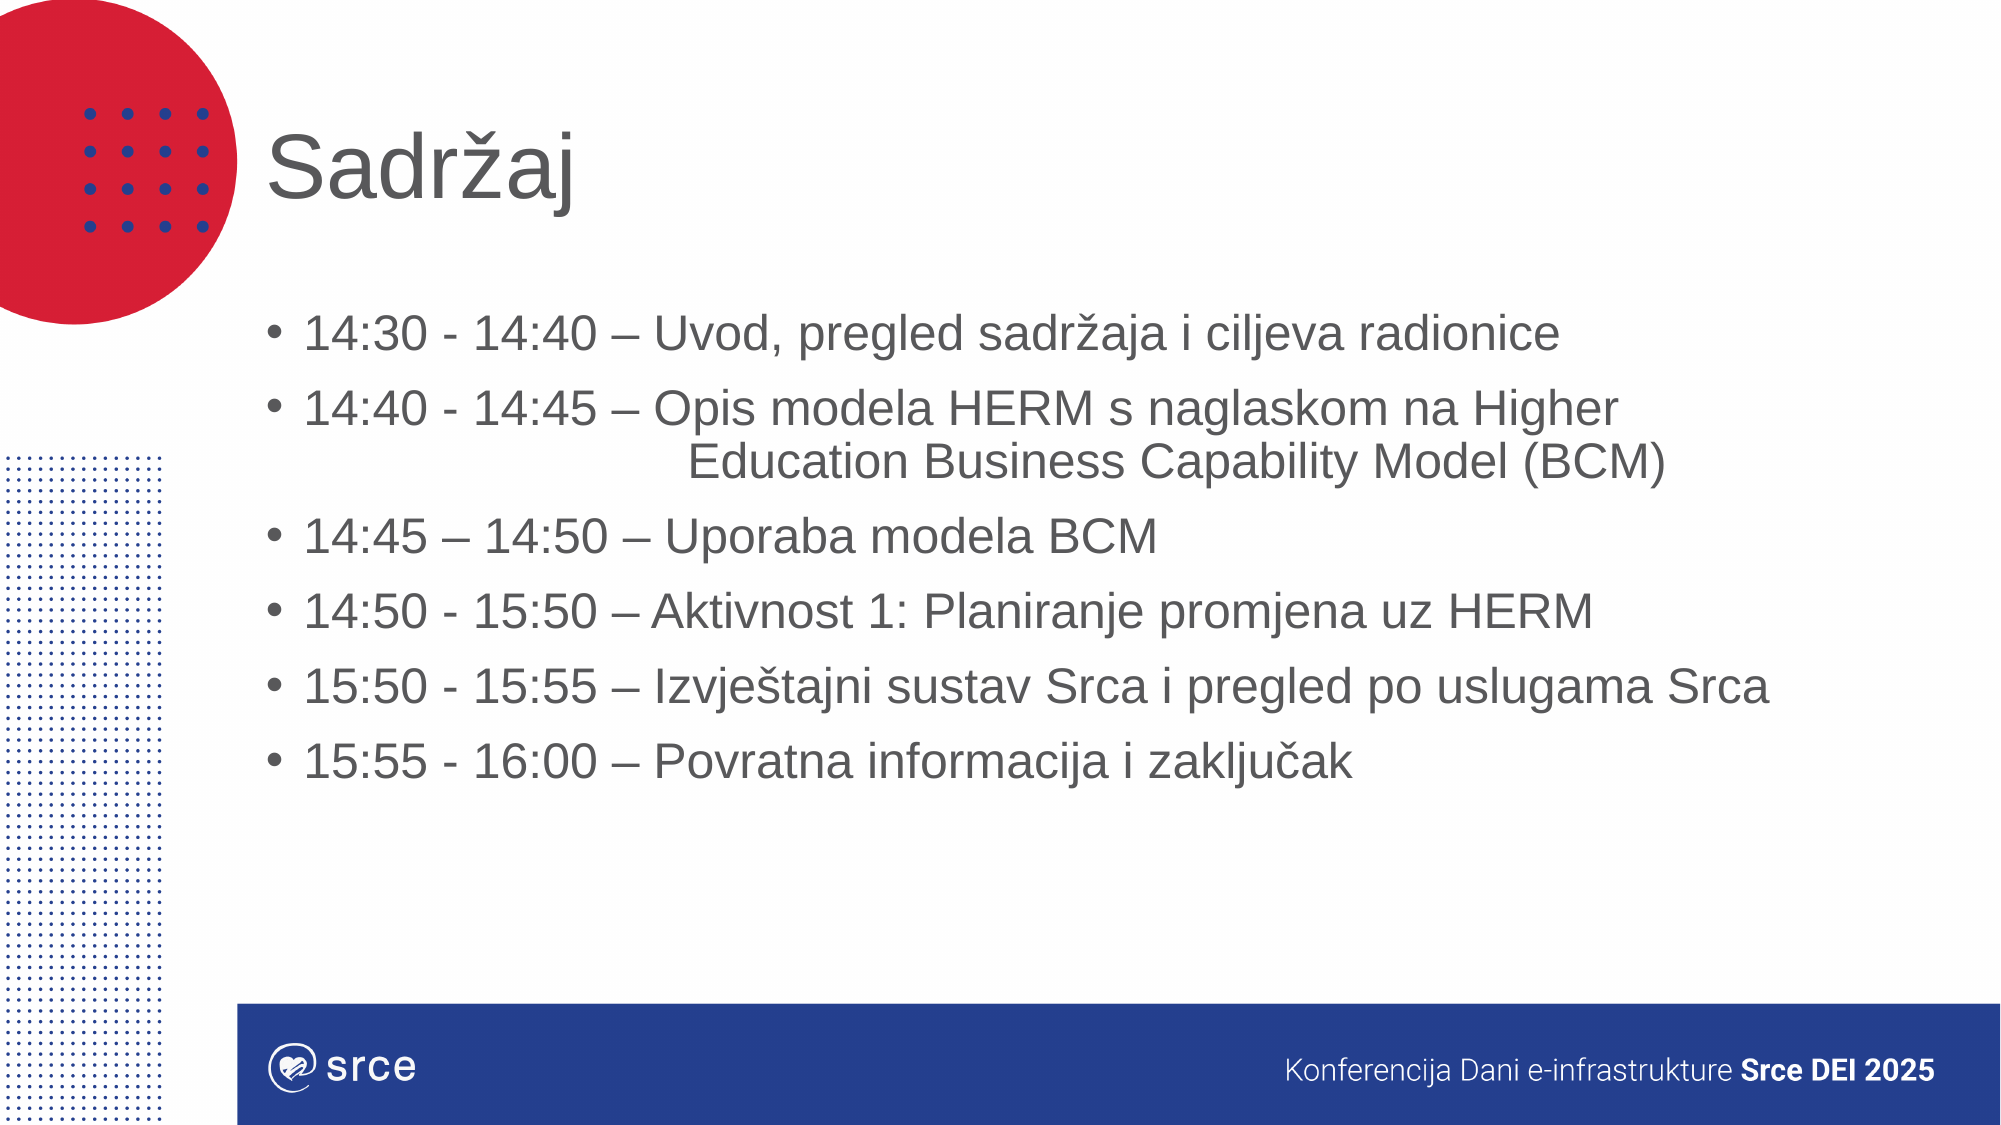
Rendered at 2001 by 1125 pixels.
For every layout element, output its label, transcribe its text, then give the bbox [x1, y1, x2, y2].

title Sadržaj [250, 59, 1863, 278]
picture [0, 0, 2001, 1125]
list 14:30 - 14:40 – Uvod, pregled sadržaja i ciljeva radionice 14:40 - 14:45 – Opis modela HERM s naglaskom na Higher Education Business Capability Model (BCM) 14:45 – 14:50 – Uporaba modela BCM 14:50 - 15:50 – Aktivnost 1: Planiranje promjena uz HERM 15:50 - 15:55 – Izvještajni sustav Srca i pregled po uslugama Srca 15:55 - 16:00 – Povratna informacija i zaključak [250, 299, 1863, 1014]
